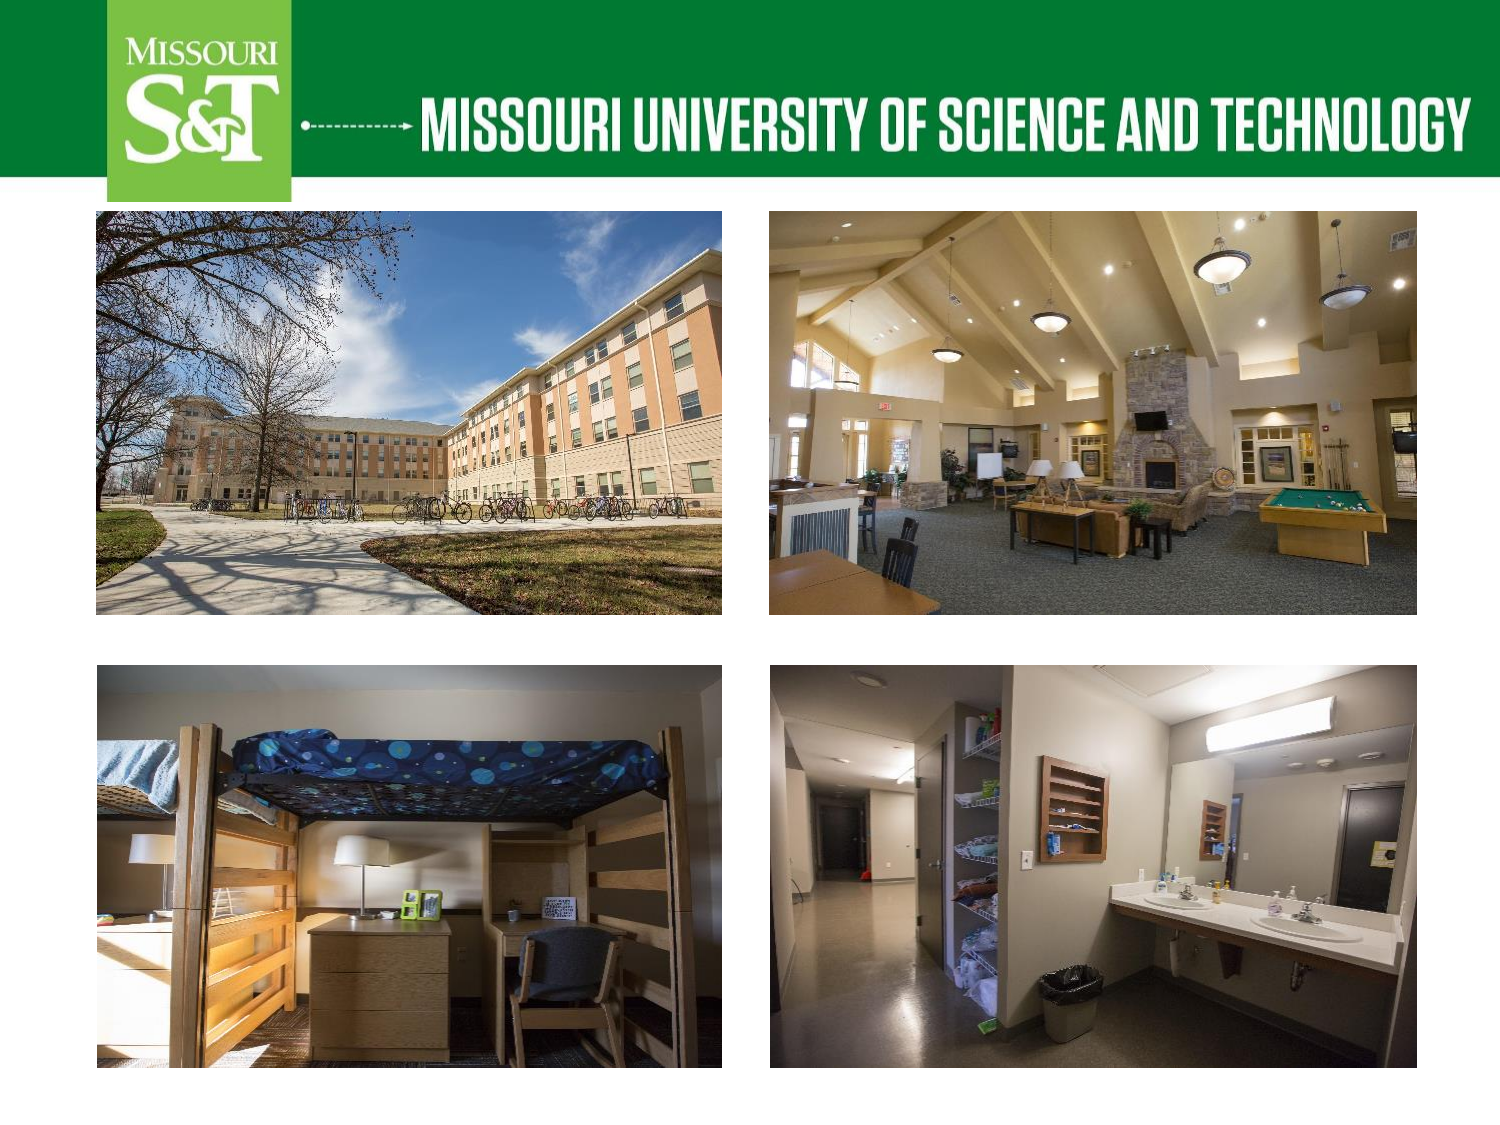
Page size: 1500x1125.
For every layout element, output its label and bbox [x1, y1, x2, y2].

picture [96, 665, 723, 1069]
picture [770, 665, 1417, 1069]
picture [768, 211, 1417, 616]
picture [0, 0, 1500, 202]
picture [95, 211, 722, 616]
